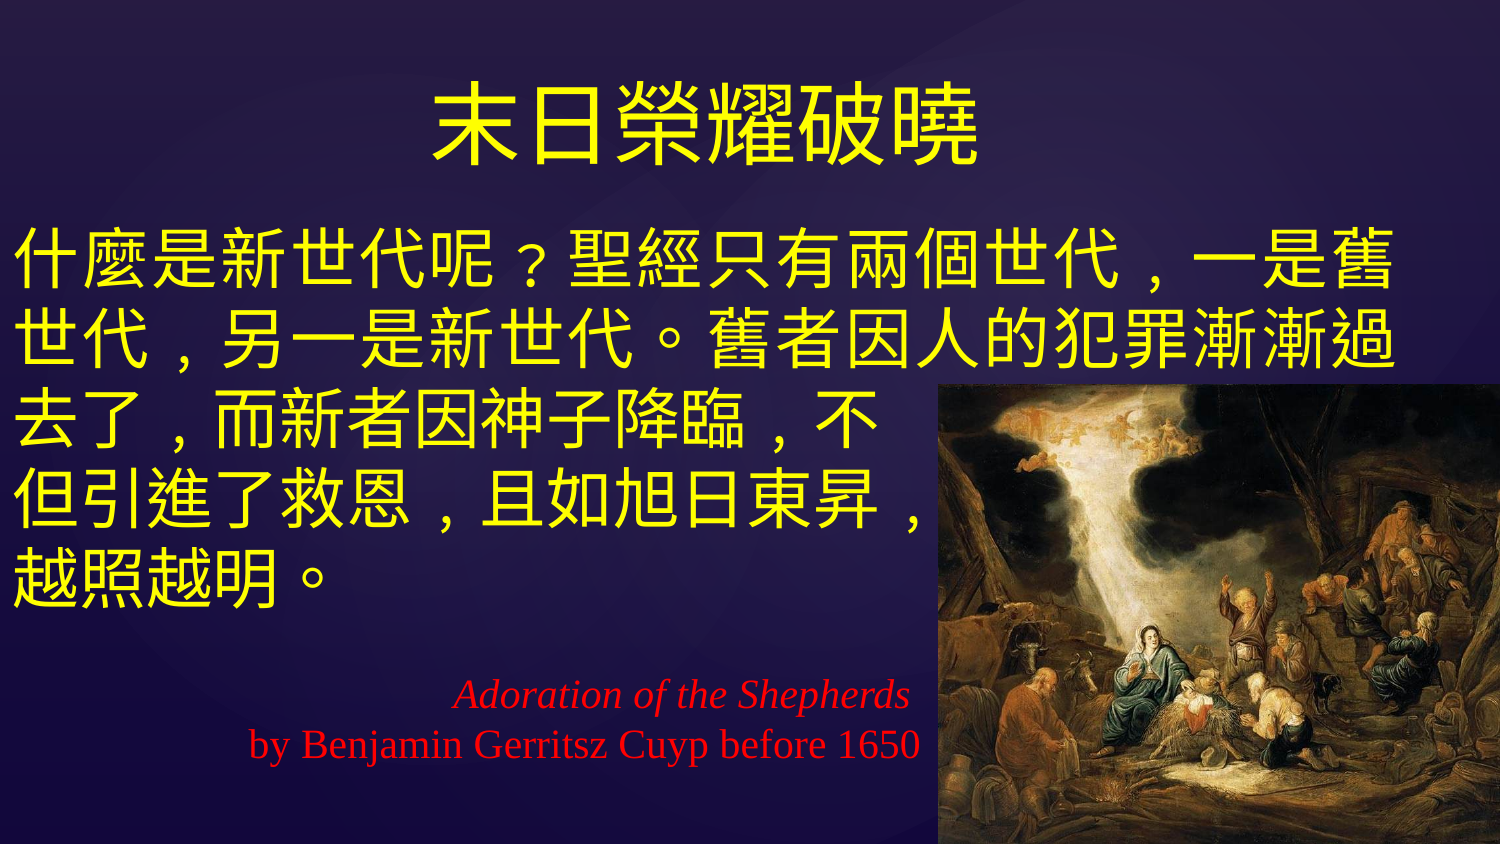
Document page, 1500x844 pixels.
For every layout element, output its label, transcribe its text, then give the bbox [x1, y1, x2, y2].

text_box Adoration of the Shepherds by Benjamin Gerritsz Cuyp before 1650 [186, 659, 927, 775]
picture [937, 383, 1500, 844]
text_box 末日榮耀破曉 什麼是新世代呢﹖聖經只有兩個世代﹐一是舊世代﹐另一是新世代。舊者因人的犯罪漸漸過去了﹐而新者因神子降臨﹐不 但引進了救恩﹐且如旭日東昇﹐ 越照越明。 [0, 59, 1413, 624]
